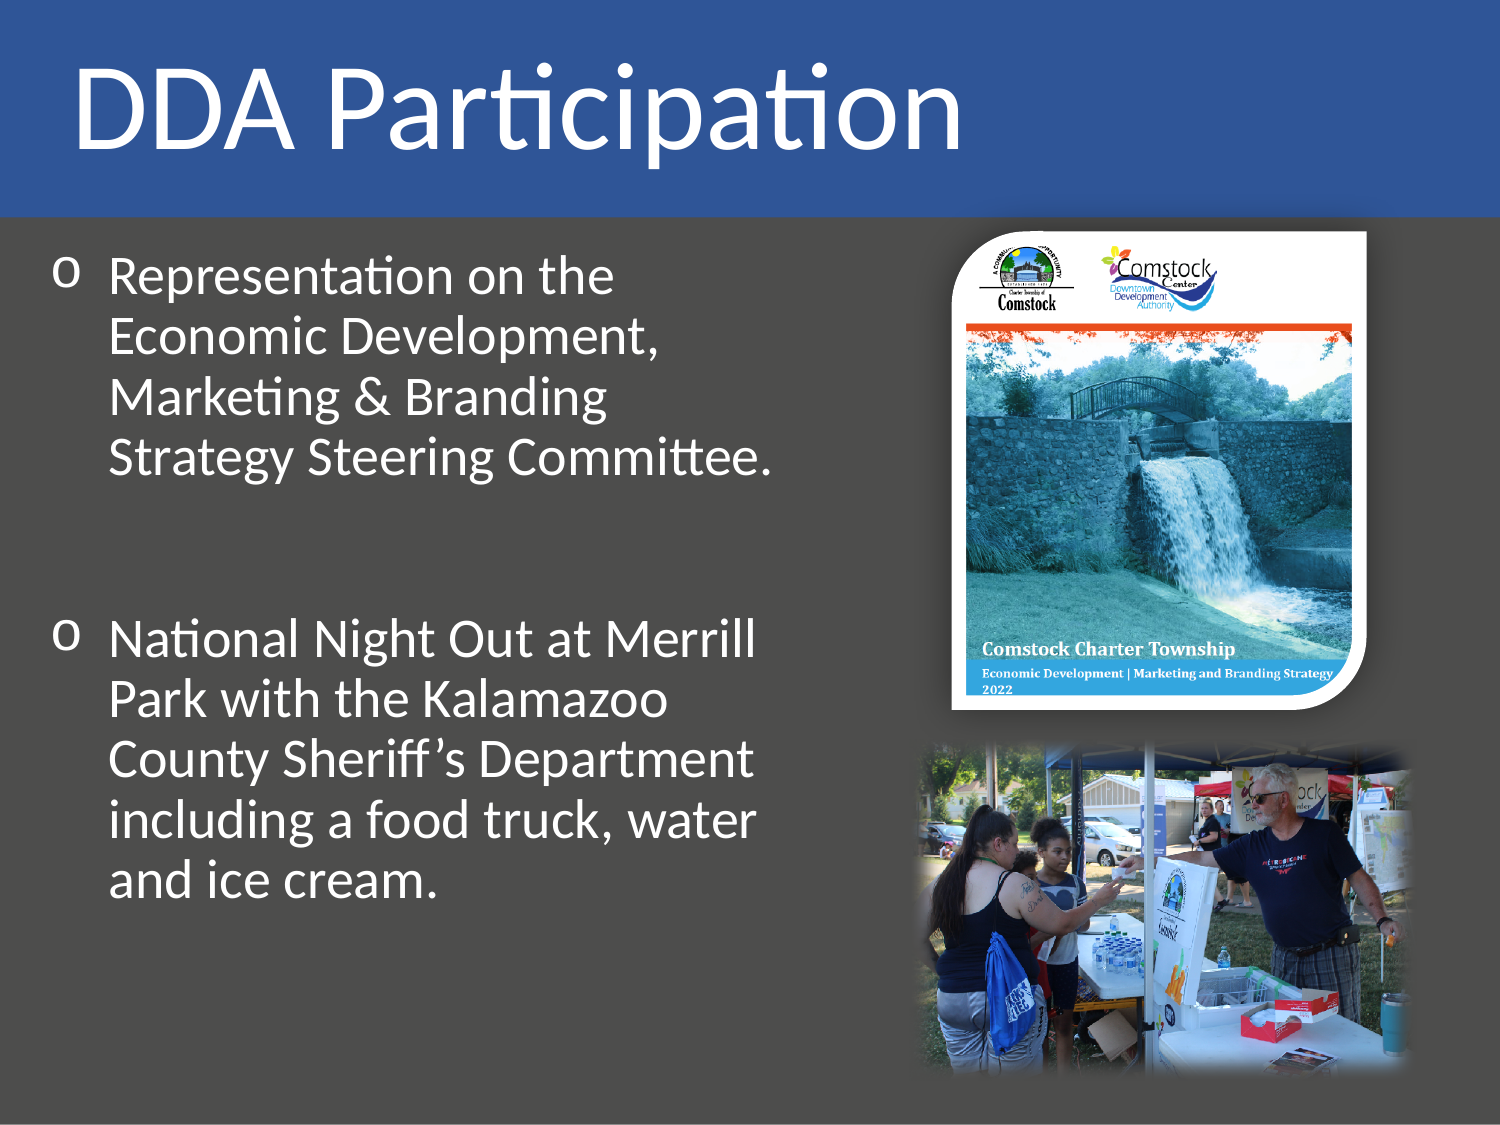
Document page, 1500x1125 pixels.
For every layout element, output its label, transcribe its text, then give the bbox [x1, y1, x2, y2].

text_box [0, 218, 1500, 1125]
title DDA Participation [0, 0, 1500, 218]
picture [958, 238, 1360, 703]
picture [908, 737, 1417, 1081]
subtitle Representation on the Economic Development, Marketing & Branding Strategy Steering Committee. National Night Out at Merrill Park with the Kalamazoo County Sheriff’s Department including a food truck, water and ice cream. [34, 238, 794, 1029]
